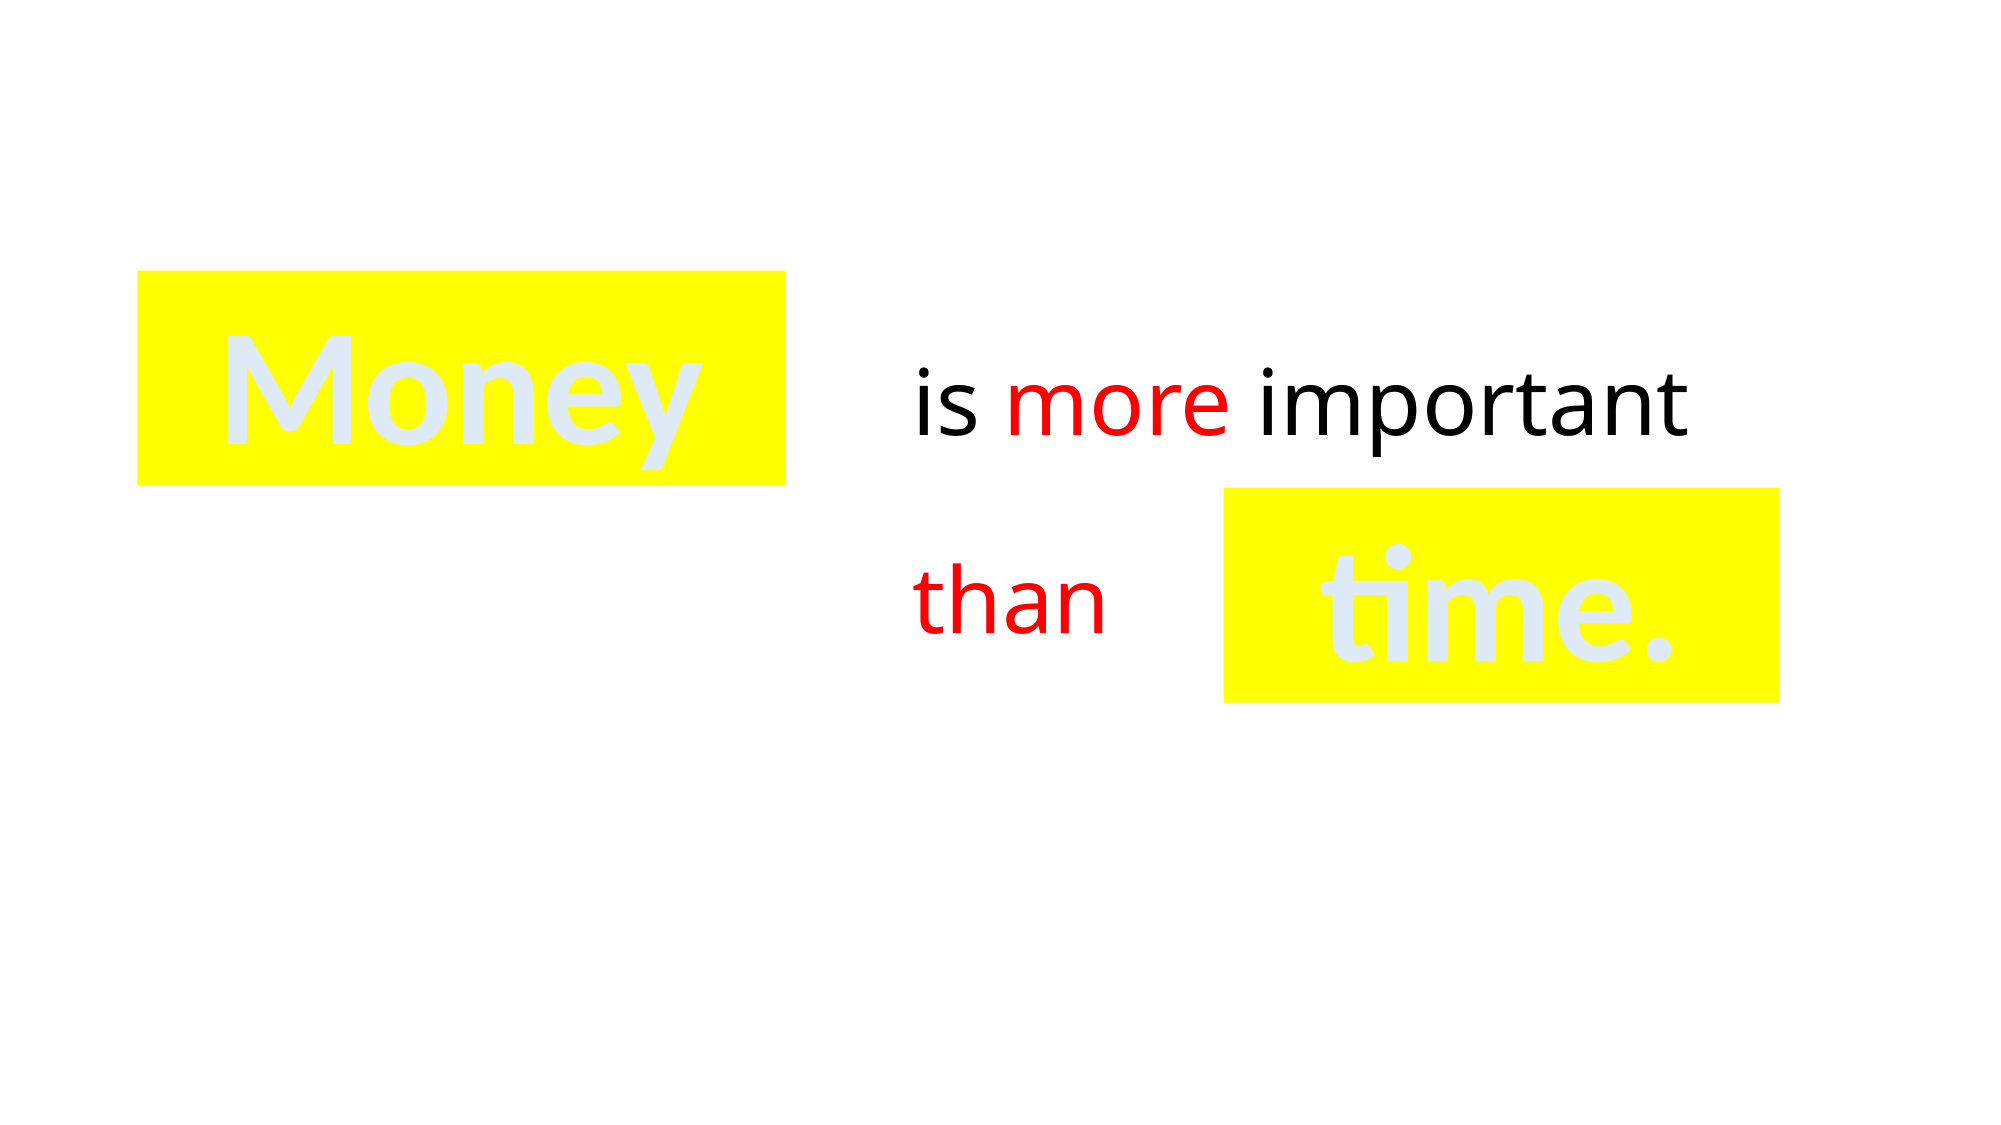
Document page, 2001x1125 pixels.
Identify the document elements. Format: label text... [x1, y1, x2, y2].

text_box time. [1223, 487, 1779, 703]
text_box Money [137, 270, 785, 486]
title is more important than [137, 59, 1863, 950]
